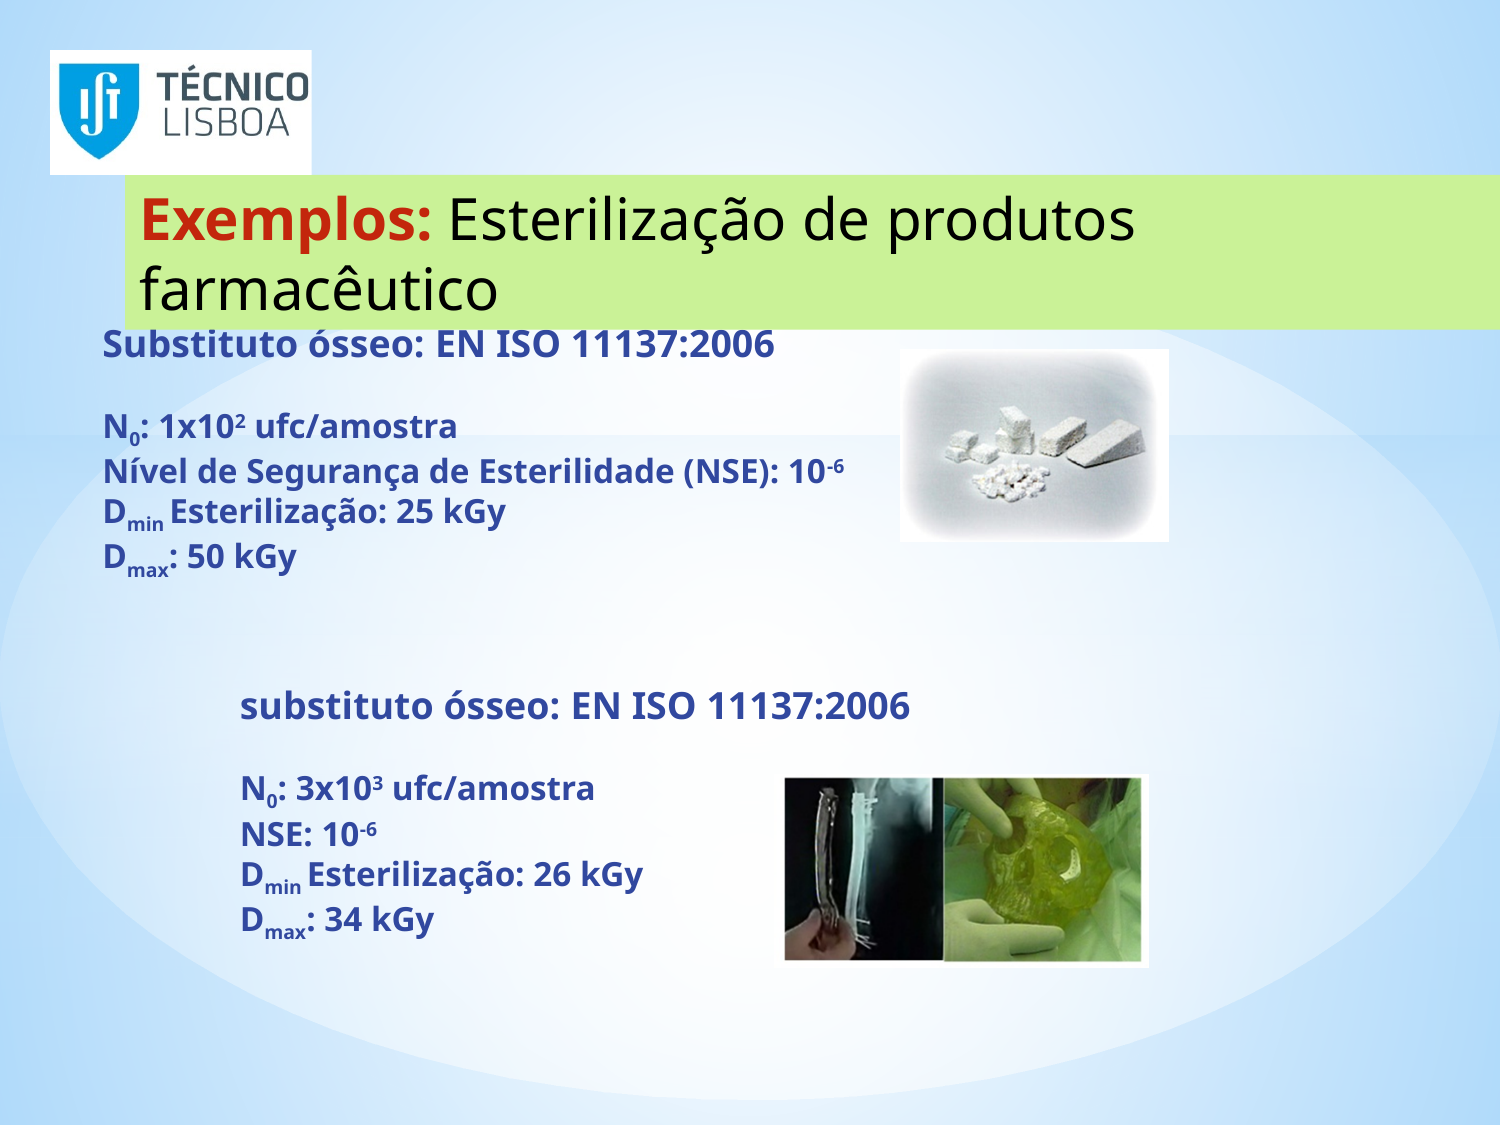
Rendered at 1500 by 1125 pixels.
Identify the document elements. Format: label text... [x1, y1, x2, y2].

text_box Exemplos: Esterilização de produtos farmacêutico [125, 174, 1500, 330]
picture [49, 49, 312, 176]
text_box substituto ósseo: EN ISO 11137:2006 N0: 3x103 ufc/amostra NSE: 10-6 Dmin Esterilização: 26 kGy Dmax: 34 kGy [225, 675, 1465, 1044]
picture [899, 349, 1169, 542]
picture [774, 774, 1150, 969]
text_box Substituto ósseo: EN ISO 11137:2006 N0: 1x102 ufc/amostra Nível de Segurança de Esterilidade (NSE): 10-6 Dmin Esterilização: 25 kGy Dmax: 50 kGy [87, 312, 1021, 656]
